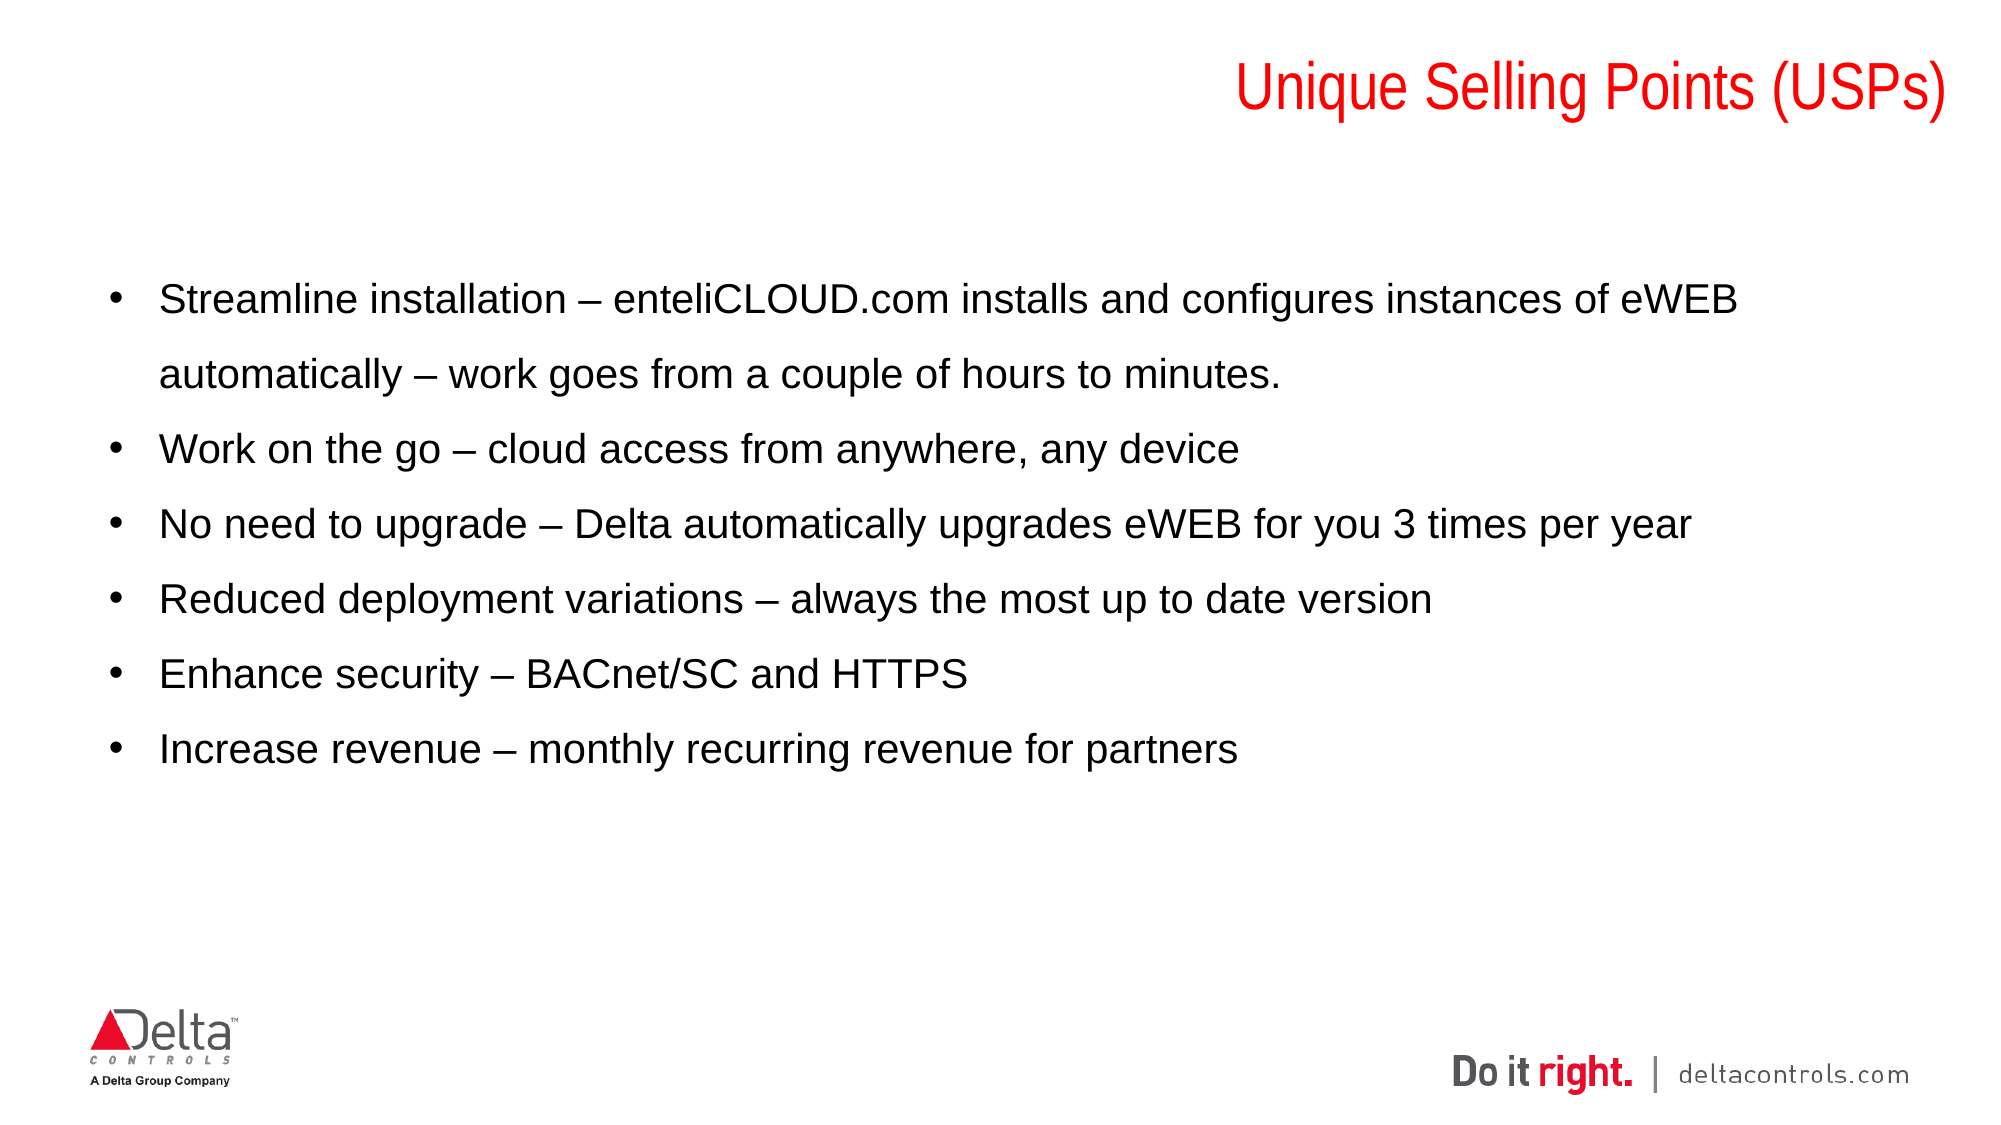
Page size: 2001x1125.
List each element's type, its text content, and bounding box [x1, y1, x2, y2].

picture [1450, 1046, 1910, 1100]
picture [90, 1009, 238, 1087]
text_box Unique Selling Points (USPs) [450, 35, 1964, 130]
text_box Streamline installation – enteliCLOUD.com installs and configures instances of eWEB automatically – work goes from a couple of hours to minutes. Work on the go – cloud access from anywhere, any device No need to upgrade – Delta automatically upgrades eWEB for you 3 times per year Reduced deployment variations – always the most up to date version Enhance security – BACnet/SC and HTTPS Increase revenue – monthly recurring revenue for partners [94, 189, 1964, 930]
